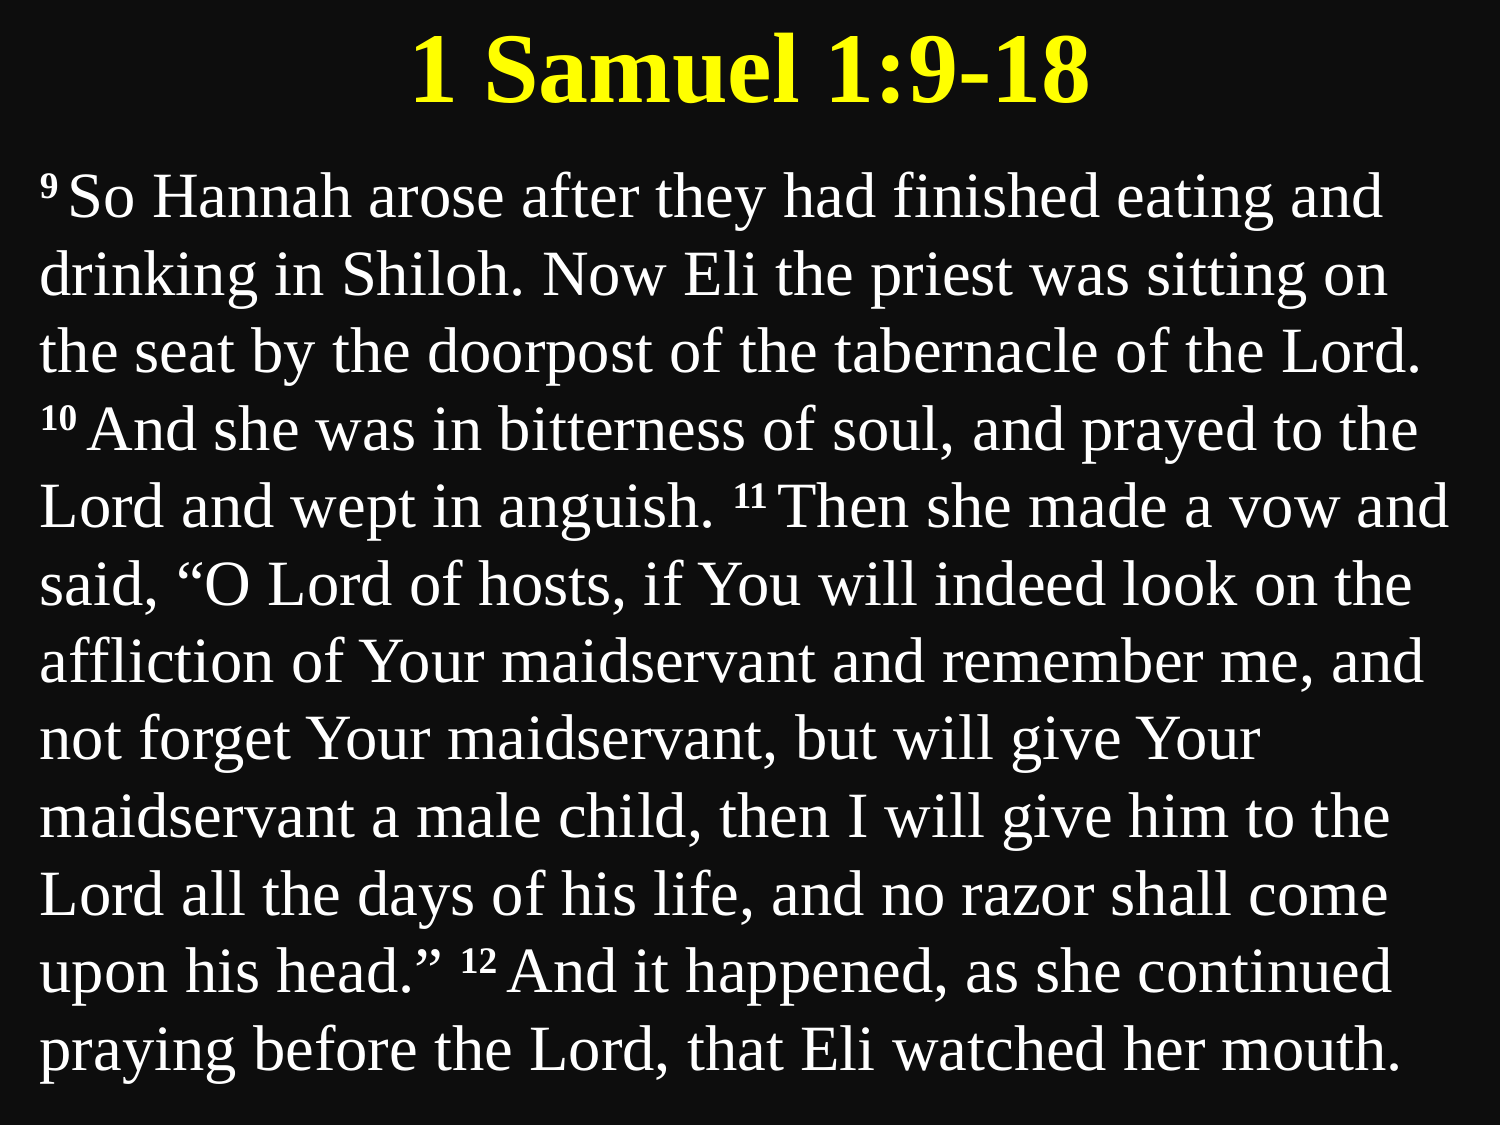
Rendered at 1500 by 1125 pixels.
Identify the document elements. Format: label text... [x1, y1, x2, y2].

title 1 Samuel 1:9-18 [0, 0, 1500, 150]
text_box 9 So Hannah arose after they had finished eating and drinking in Shiloh. Now Eli the priest was sitting on the seat by the doorpost of the tabernacle of the Lord. 10 And she was in bitterness of soul, and prayed to the Lord and wept in anguish. 11 Then she made a vow and said, “O Lord of hosts, if You will indeed look on the affliction of Your maidservant and remember me, and not forget Your maidservant, but will give Your maidservant a male child, then I will give him to the Lord all the days of his life, and no razor shall come upon his head.” 12 And it happened, as she continued praying before the Lord, that Eli watched her mouth. [24, 145, 1475, 1091]
